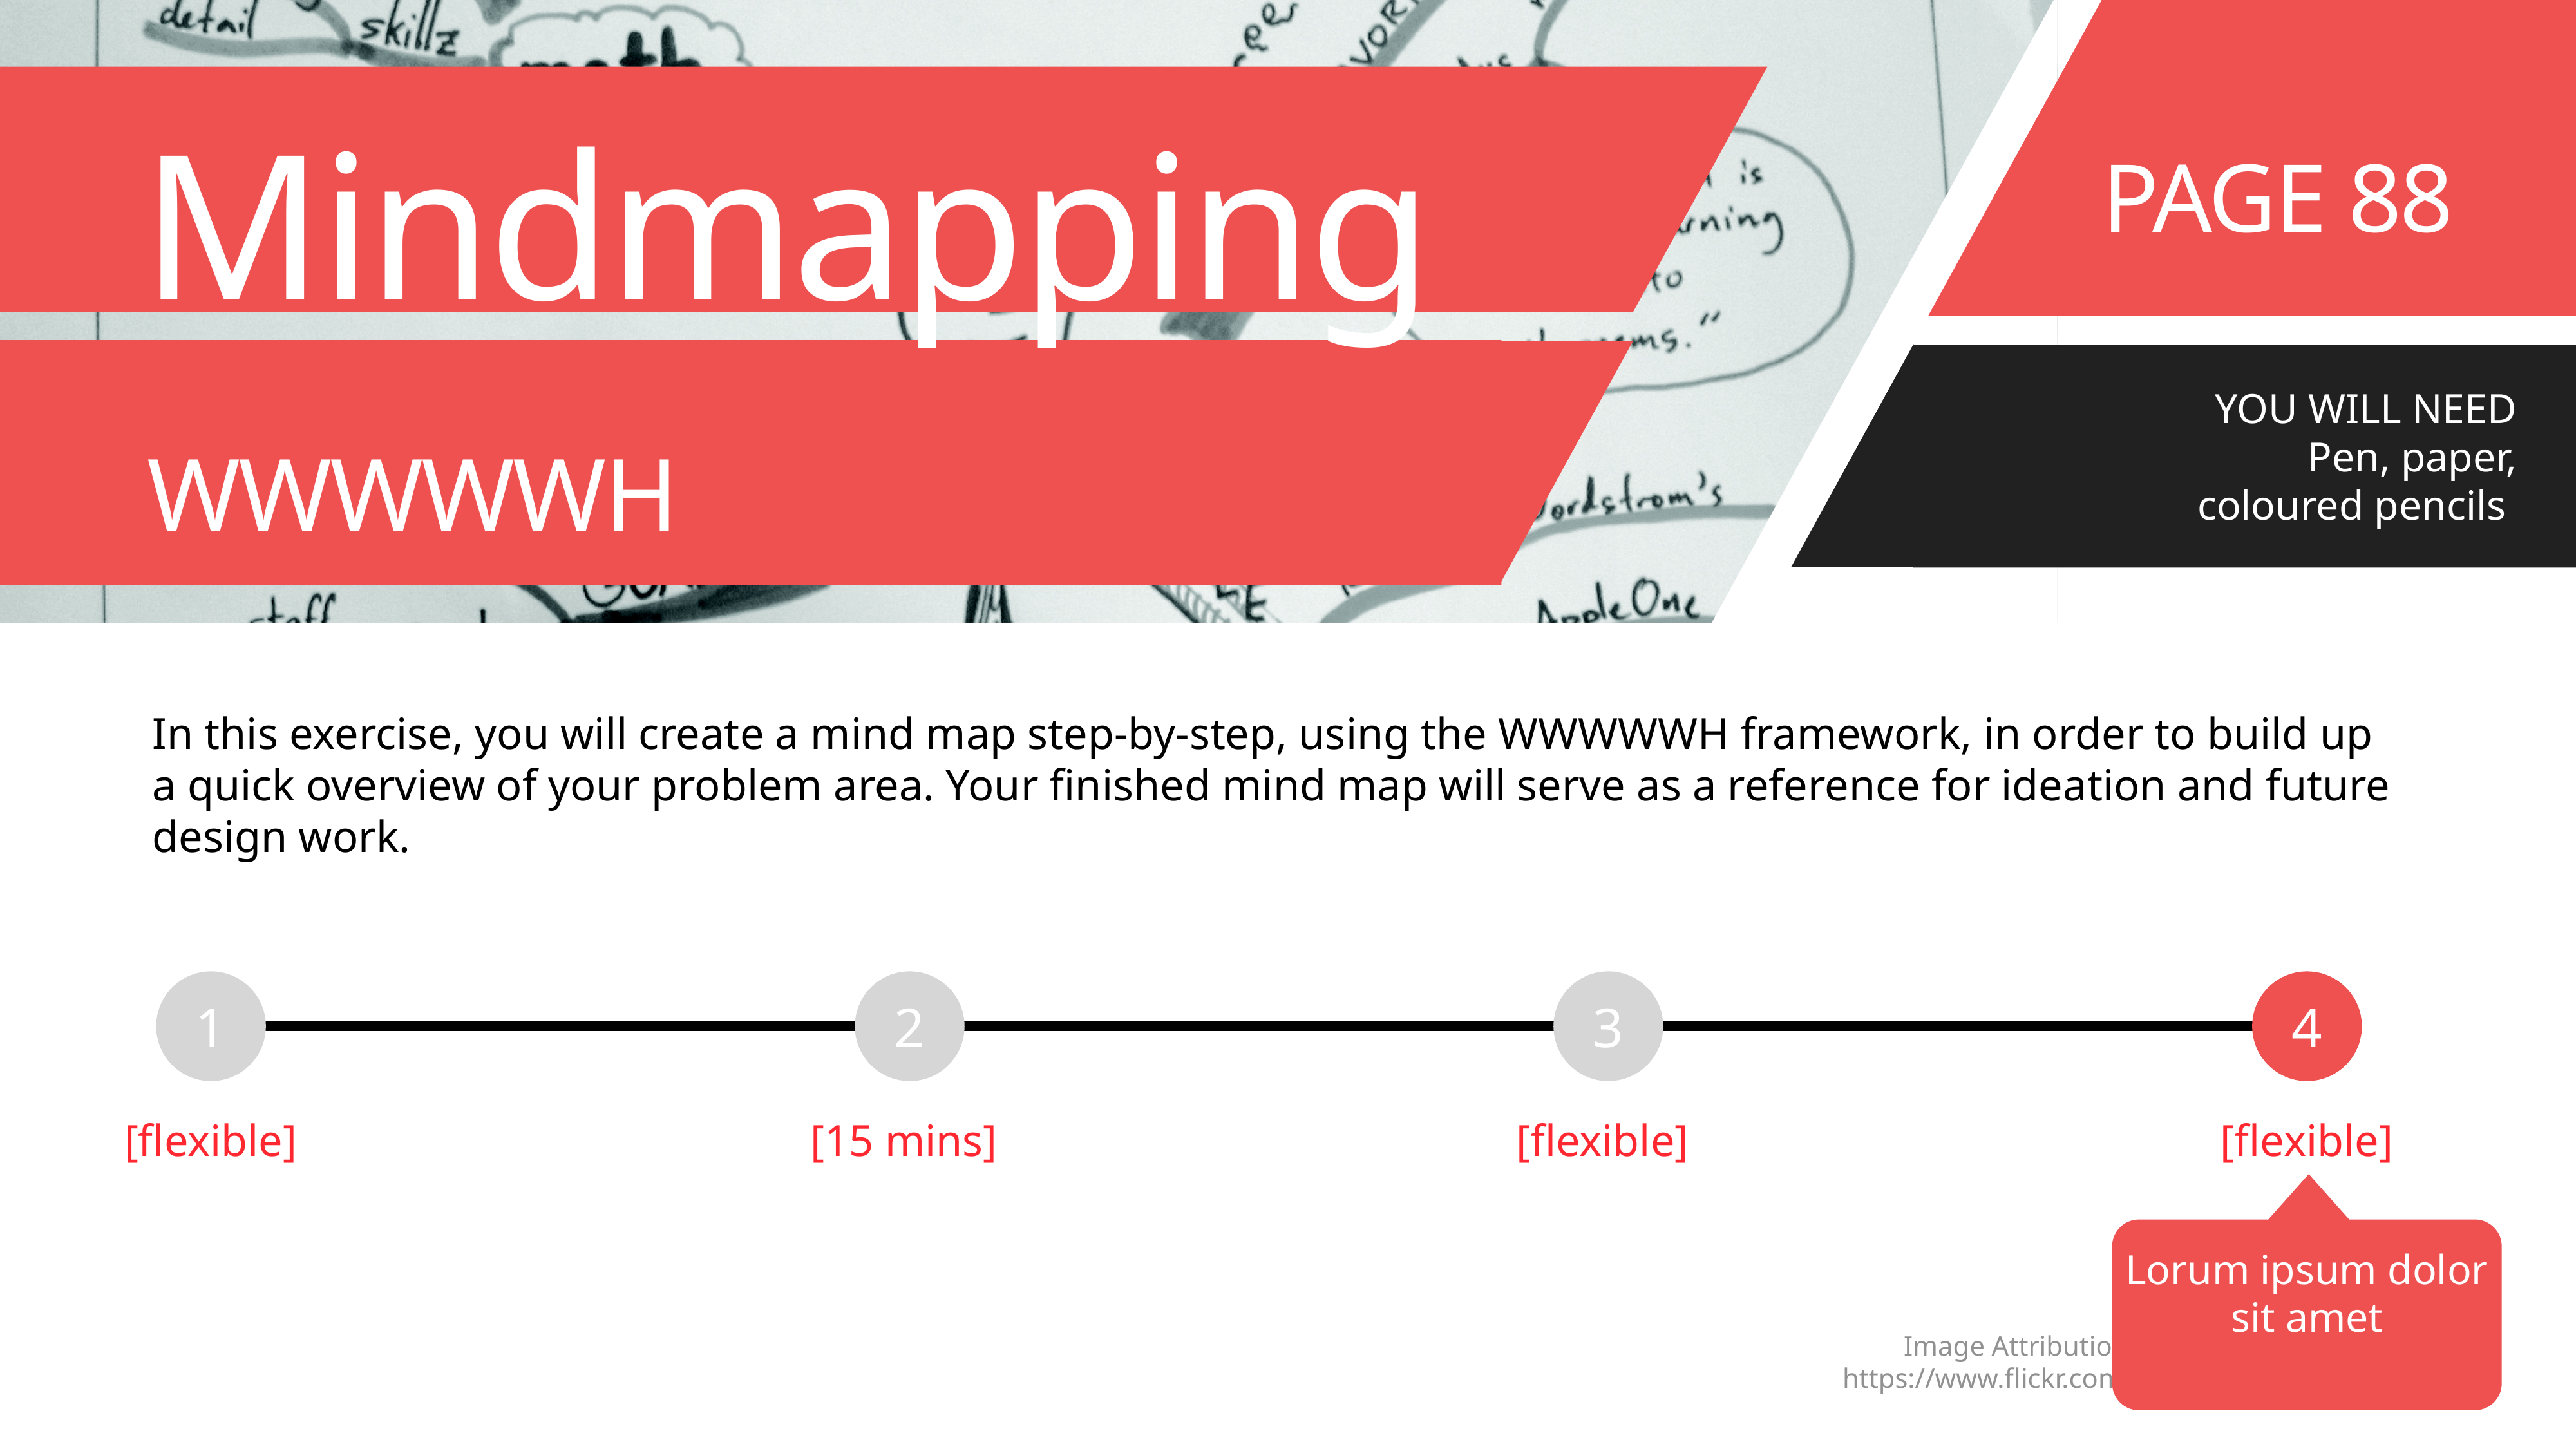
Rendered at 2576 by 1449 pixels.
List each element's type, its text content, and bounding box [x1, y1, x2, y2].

text_box Lorum ipsum dolor sit amet [2119, 1401, 2495, 1410]
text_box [0, 0, 2576, 1401]
